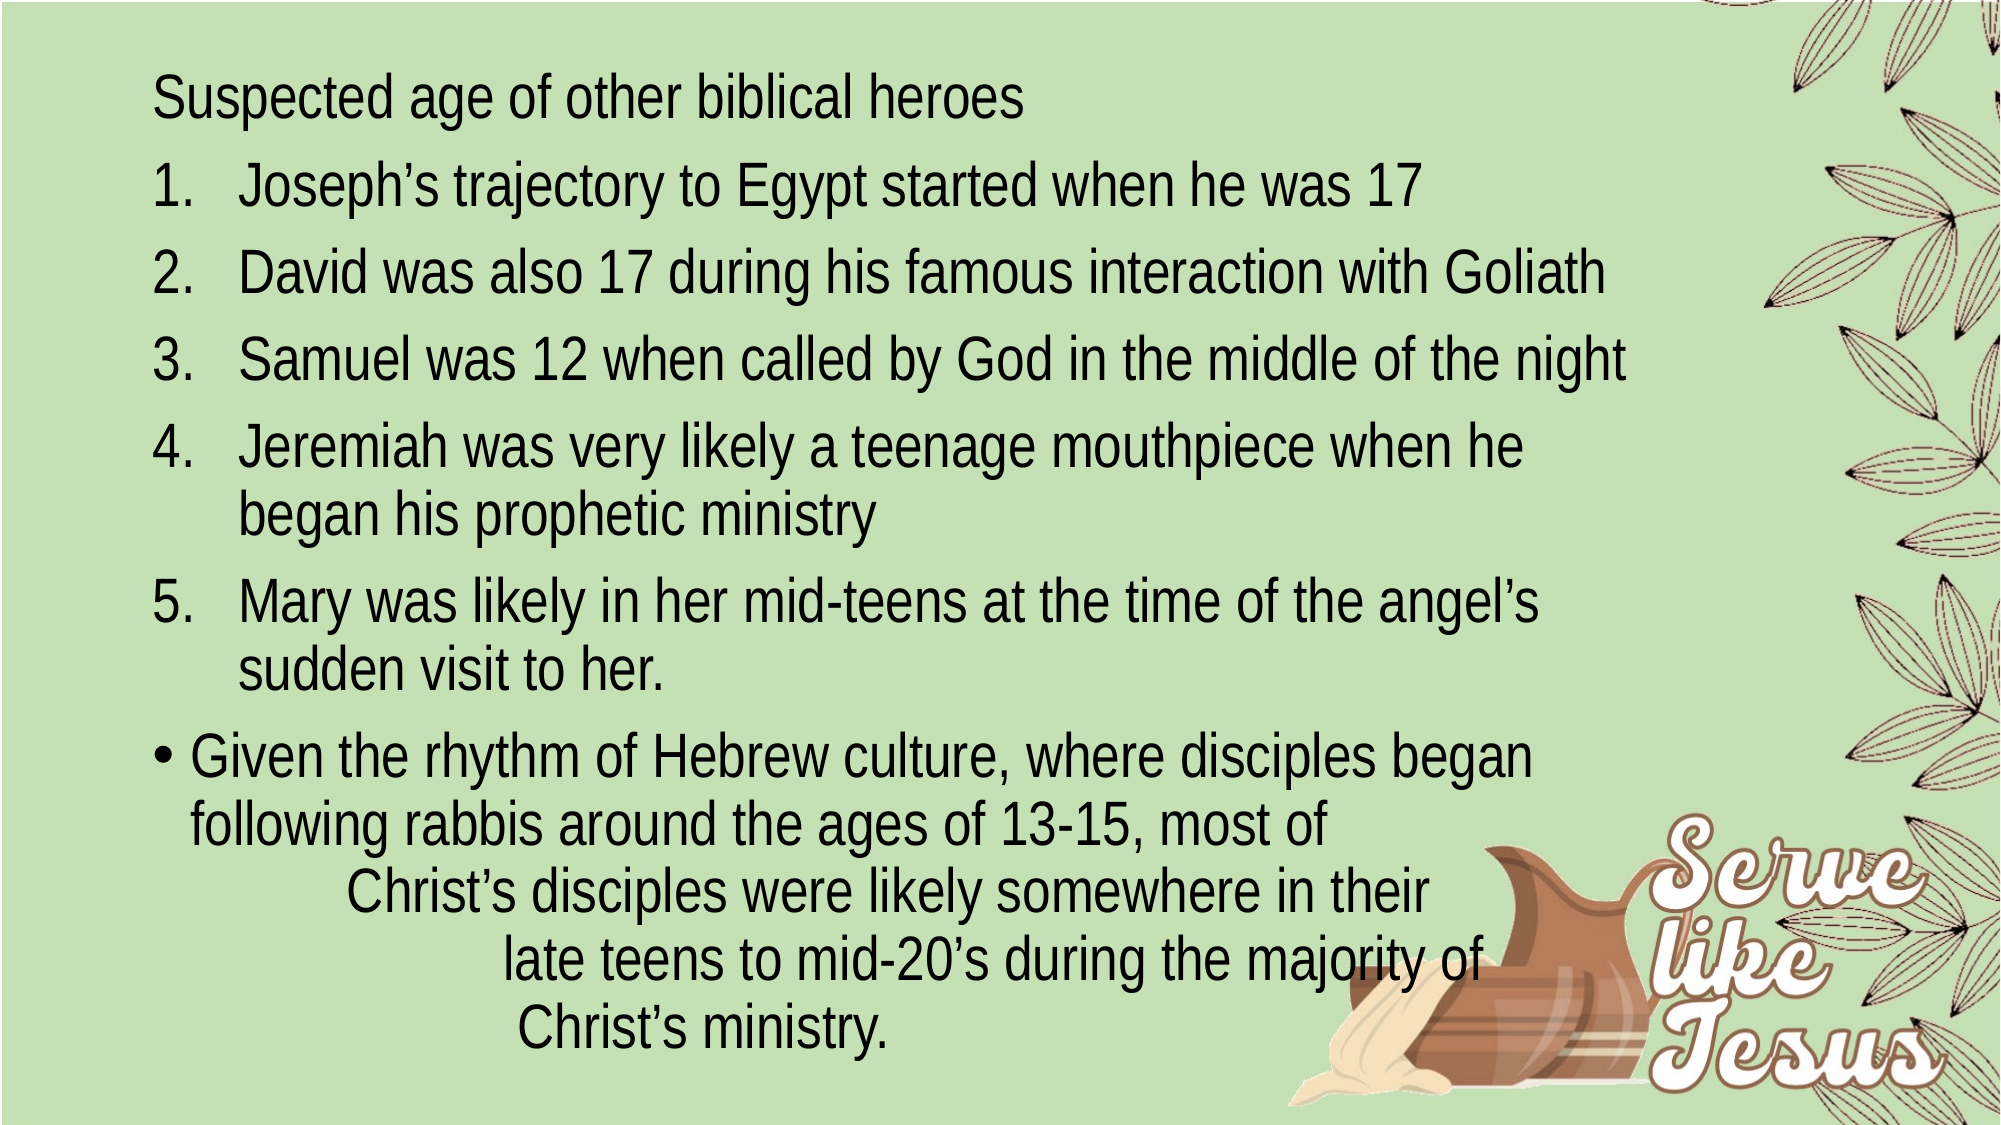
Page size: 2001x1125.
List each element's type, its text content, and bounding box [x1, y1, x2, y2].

list Suspected age of other biblical heroes Joseph’s trajectory to Egypt started when he was 17 David was also 17 during his famous interaction with Goliath Samuel was 12 when called by God in the middle of the night Jeremiah was very likely a teenage mouthpiece when he began his prophetic ministry Mary was likely in her mid-teens at the time of the angel’s sudden visit to her. Given the rhythm of Hebrew culture, where disciples began following rabbis around the ages of 13-15, most of Christ’s disciples were likely somewhere in their late teens to mid-20’s during the majority of Christ’s ministry. [137, 57, 1648, 1097]
picture [2, 0, 2001, 1125]
